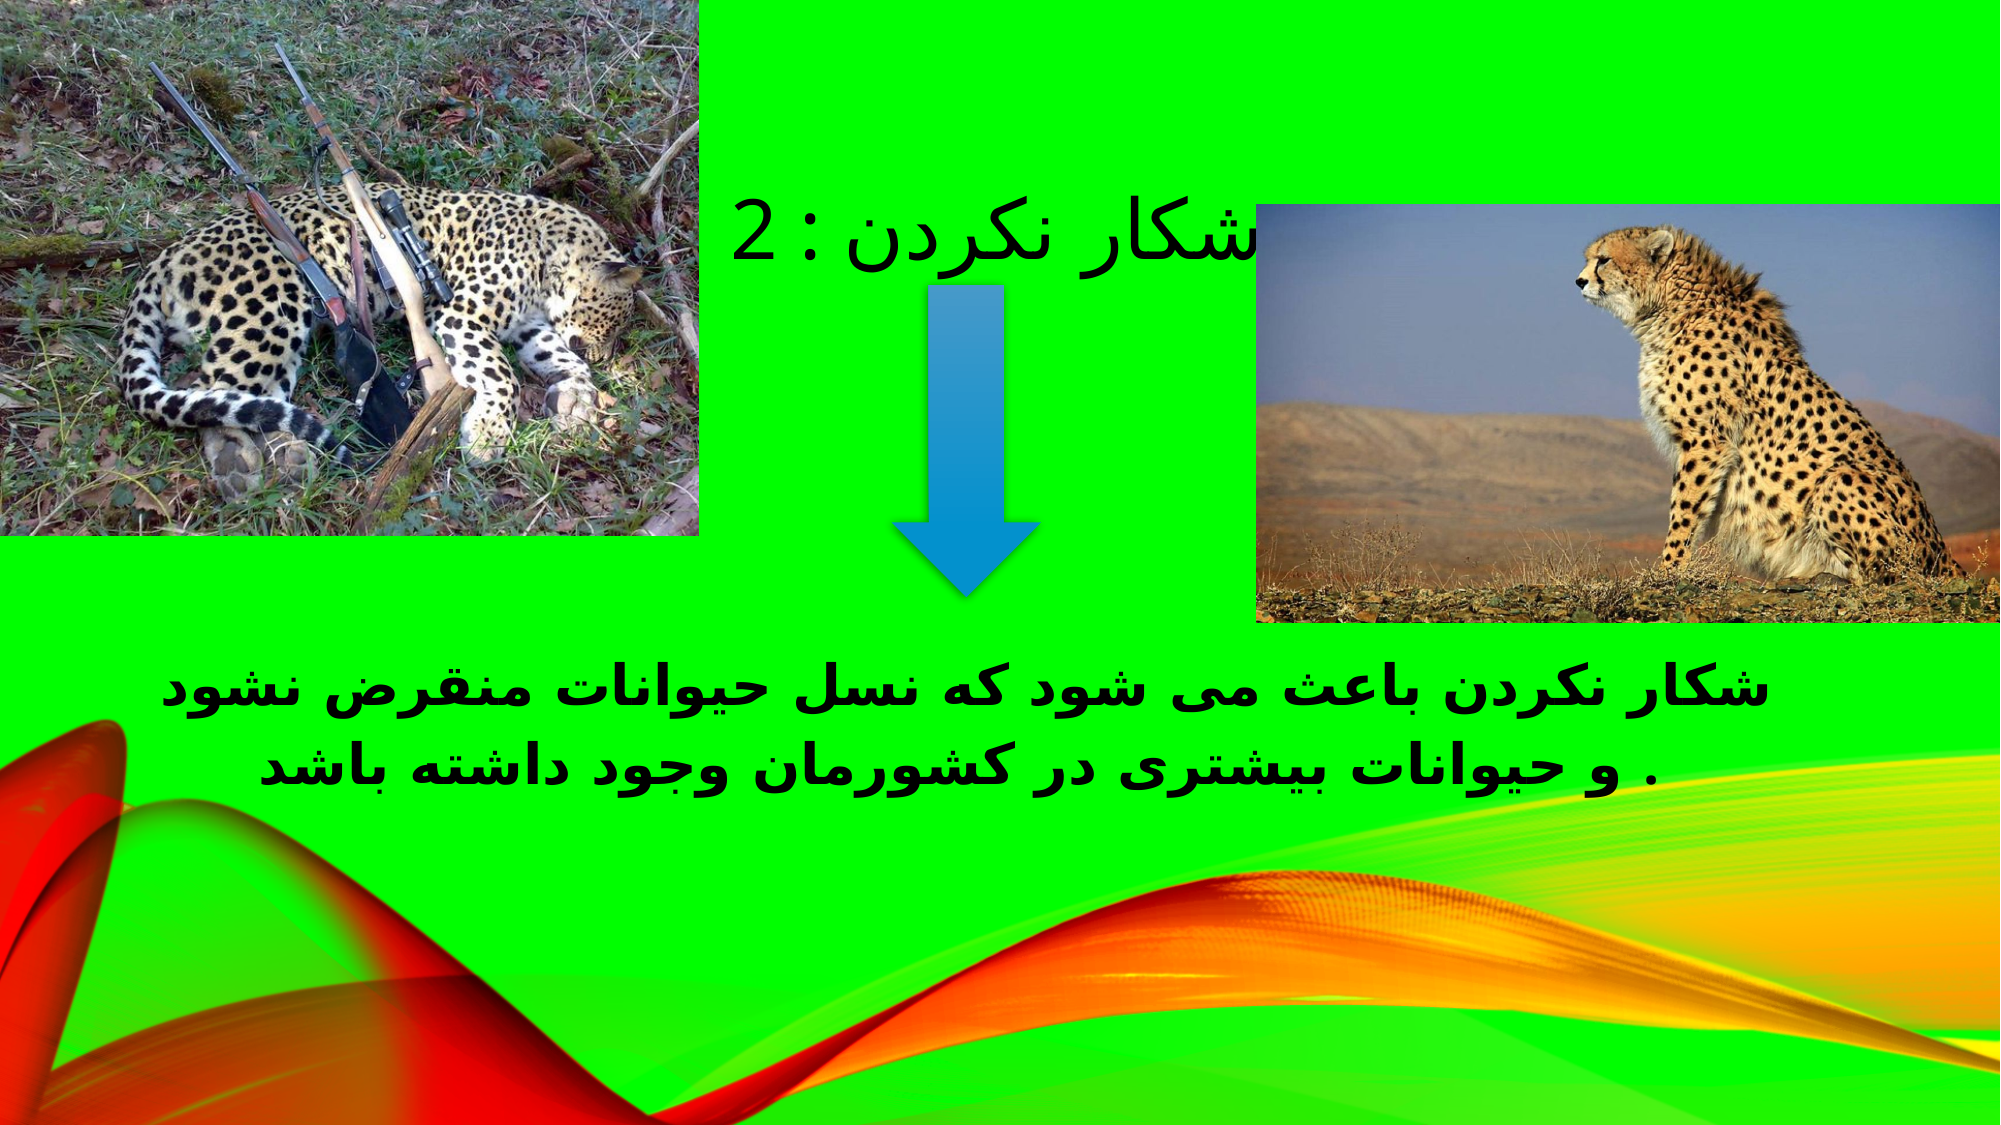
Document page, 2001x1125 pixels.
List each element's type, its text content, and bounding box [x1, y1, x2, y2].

title 2 : شکار نکردن [699, 123, 1888, 285]
list شکار نکردن باعث می شود که نسل حیوانات منقرض نشود و حیوانات بیشتری در کشورمان وجود داشته باشد . [106, 648, 1827, 806]
picture [1256, 204, 2000, 624]
text_box [891, 284, 1042, 598]
picture [0, 717, 2000, 1125]
picture [0, 0, 699, 536]
